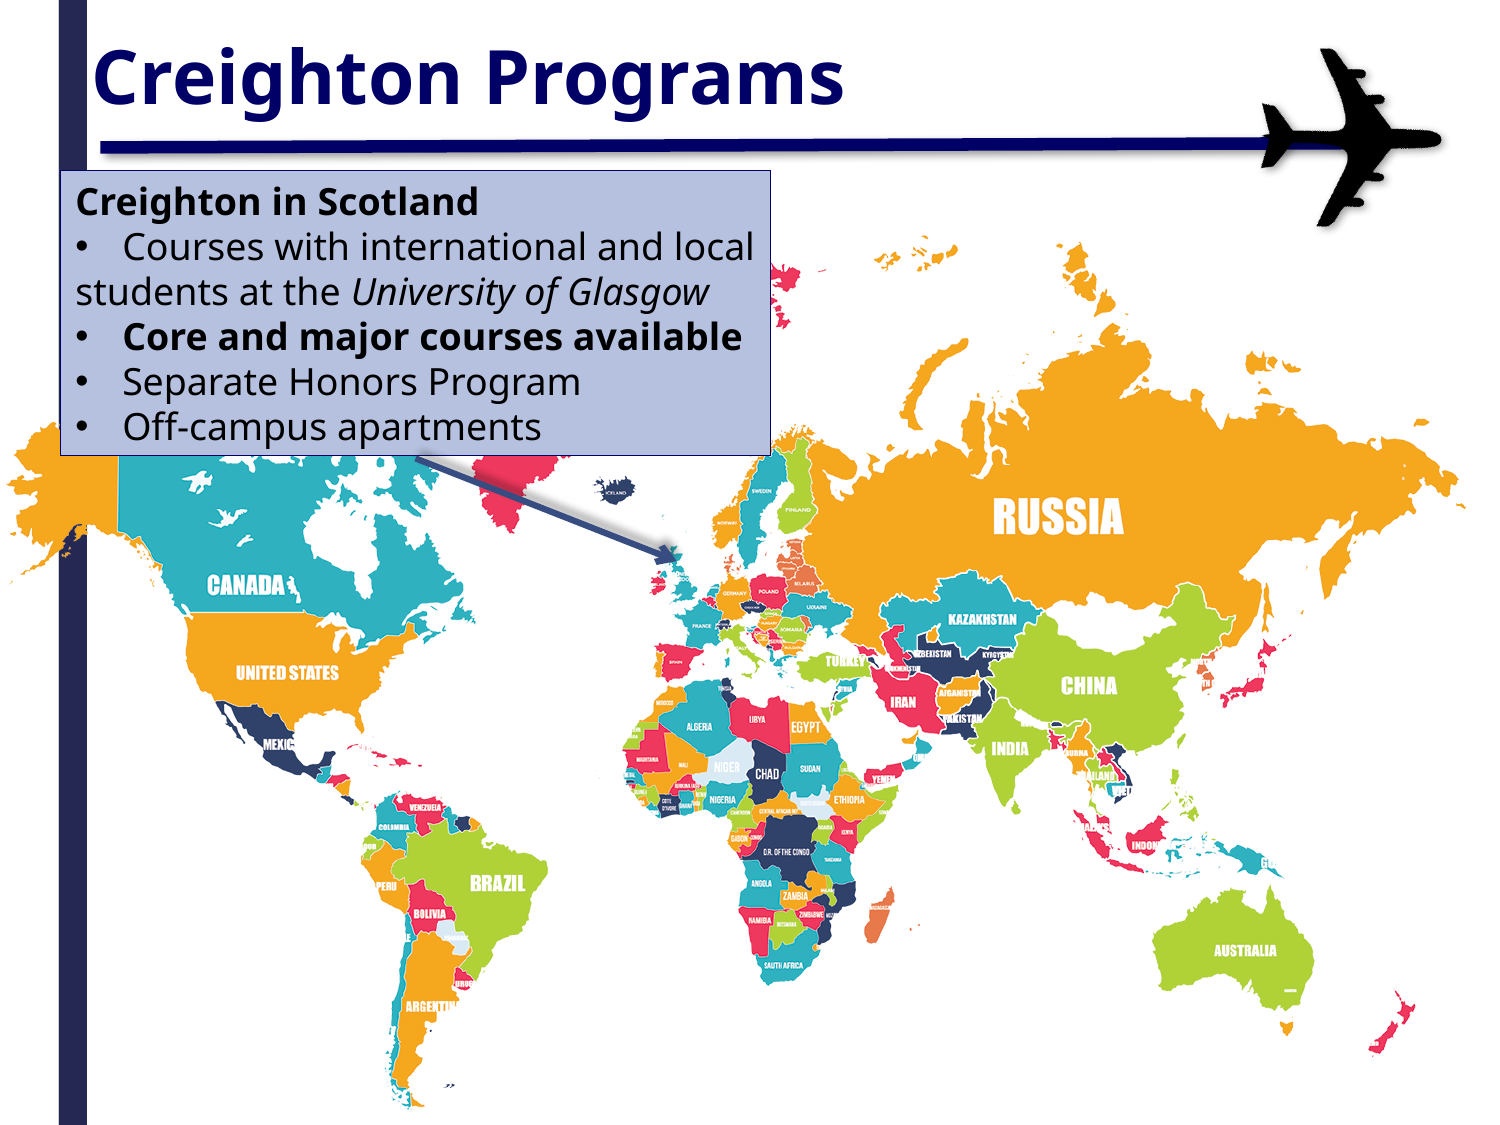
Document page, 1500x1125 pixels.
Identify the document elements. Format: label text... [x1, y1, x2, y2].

picture [0, 36, 1487, 1125]
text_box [100, 143, 1239, 148]
text_box Creighton Programs [77, 39, 1239, 99]
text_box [415, 458, 677, 562]
